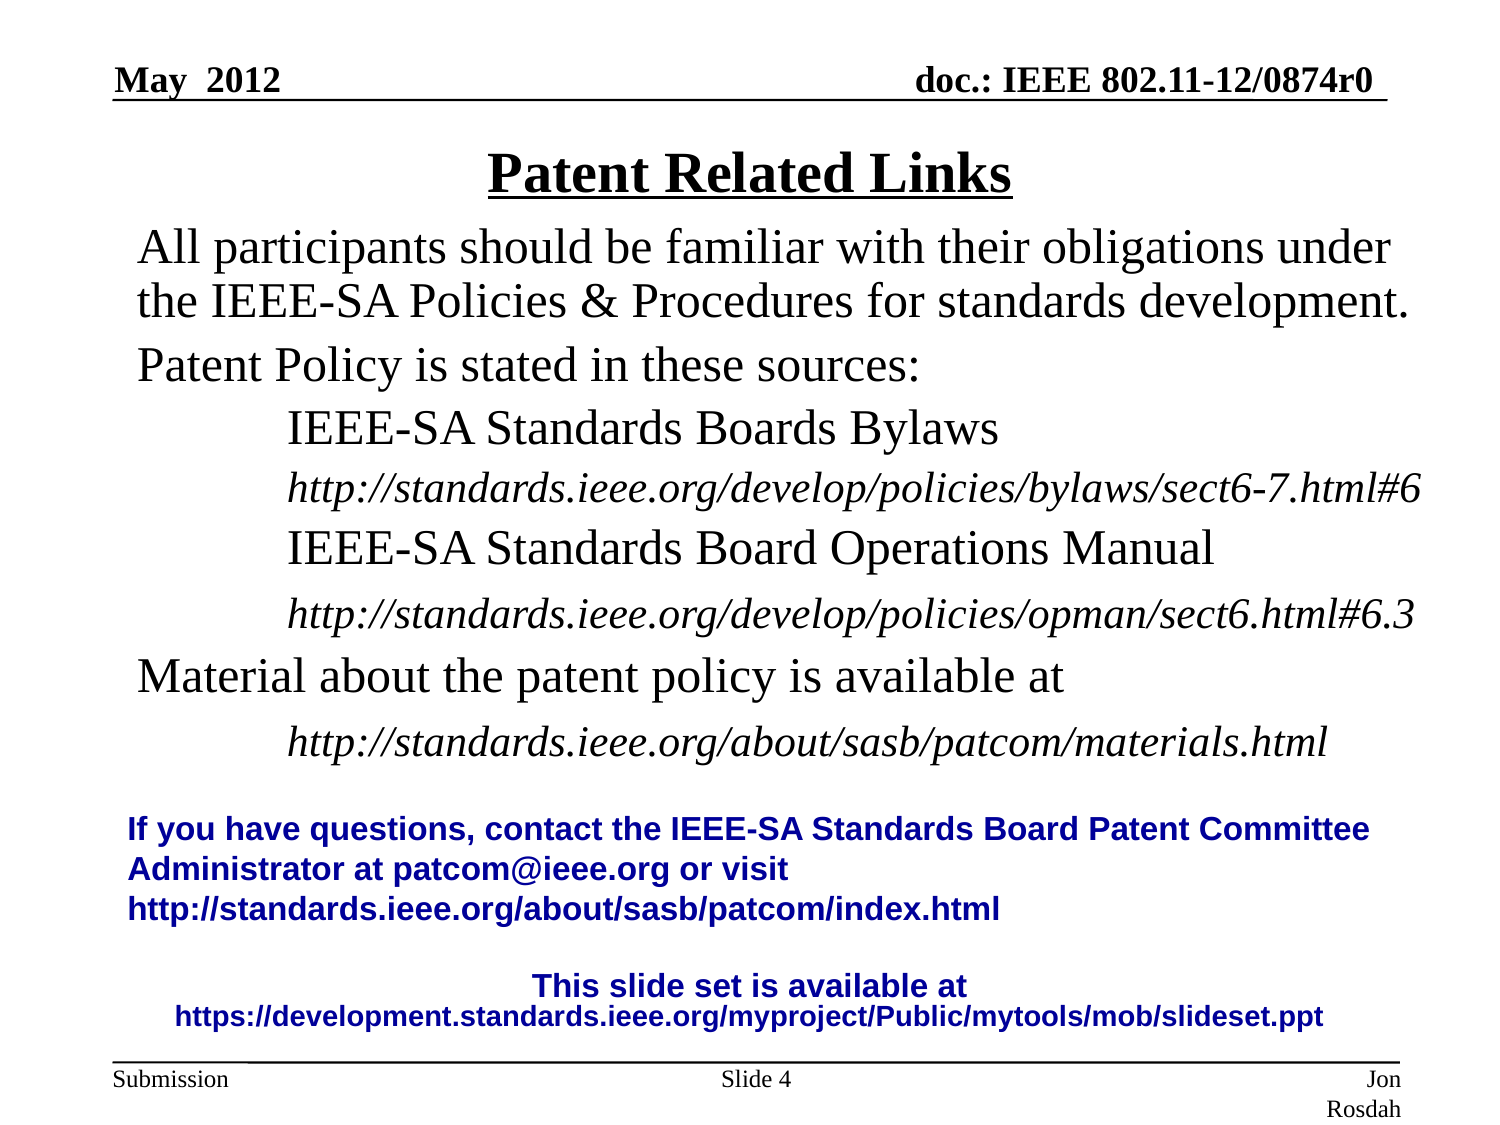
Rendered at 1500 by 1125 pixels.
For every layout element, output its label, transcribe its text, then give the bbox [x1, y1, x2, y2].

title Patent Related Links [112, 124, 1388, 212]
list All participants should be familiar with their obligations under the IEEE-SA Policies & Procedures for standards development. Patent Policy is stated in these sources: IEEE-SA Standards Boards Bylaws http://standards.ieee.org/develop/policies/bylaws/sect6-7.html#6 IEEE-SA Standards Board Operations Manual http://standards.ieee.org/develop/policies/opman/sect6.html#6.3 Material about the patent policy is available at http://standards.ieee.org/about/sasb/patcom/materials.html [0, 212, 1476, 851]
footer Jon Rosdahl (CSR) [1324, 1061, 1402, 1093]
slide_number Slide 4 [712, 1061, 800, 1093]
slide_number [114, 54, 290, 101]
text_box If you have questions, contact the IEEE-SA Standards Board Patent Committee Administrator at patcom@ieee.org or visit http://standards.ieee.org/about/sasb/patcom/index.html This slide set is available at https://development.standards.ieee.org/myproject/Public/mytools/mob/slideset.ppt [112, 800, 1388, 1040]
